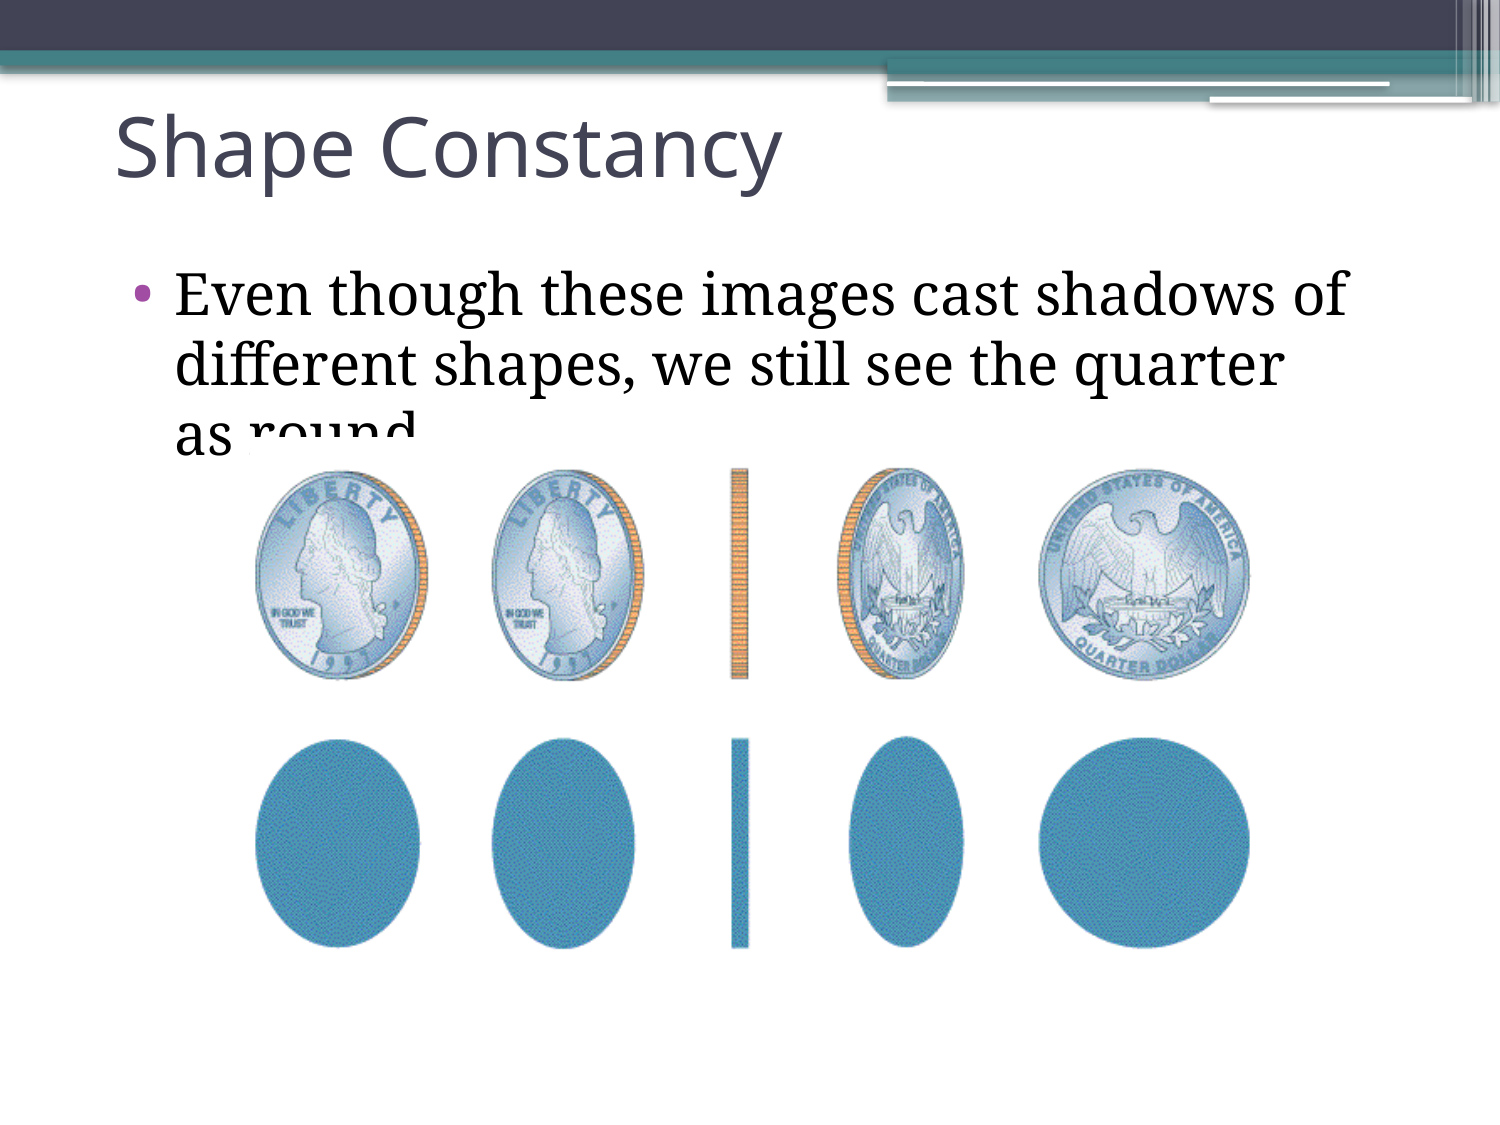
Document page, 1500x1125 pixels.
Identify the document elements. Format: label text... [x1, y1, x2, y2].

list Even though these images cast shadows of different shapes, we still see the quarter as round [99, 249, 1375, 575]
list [249, 437, 1255, 979]
title Shape Constancy [99, 50, 1375, 238]
